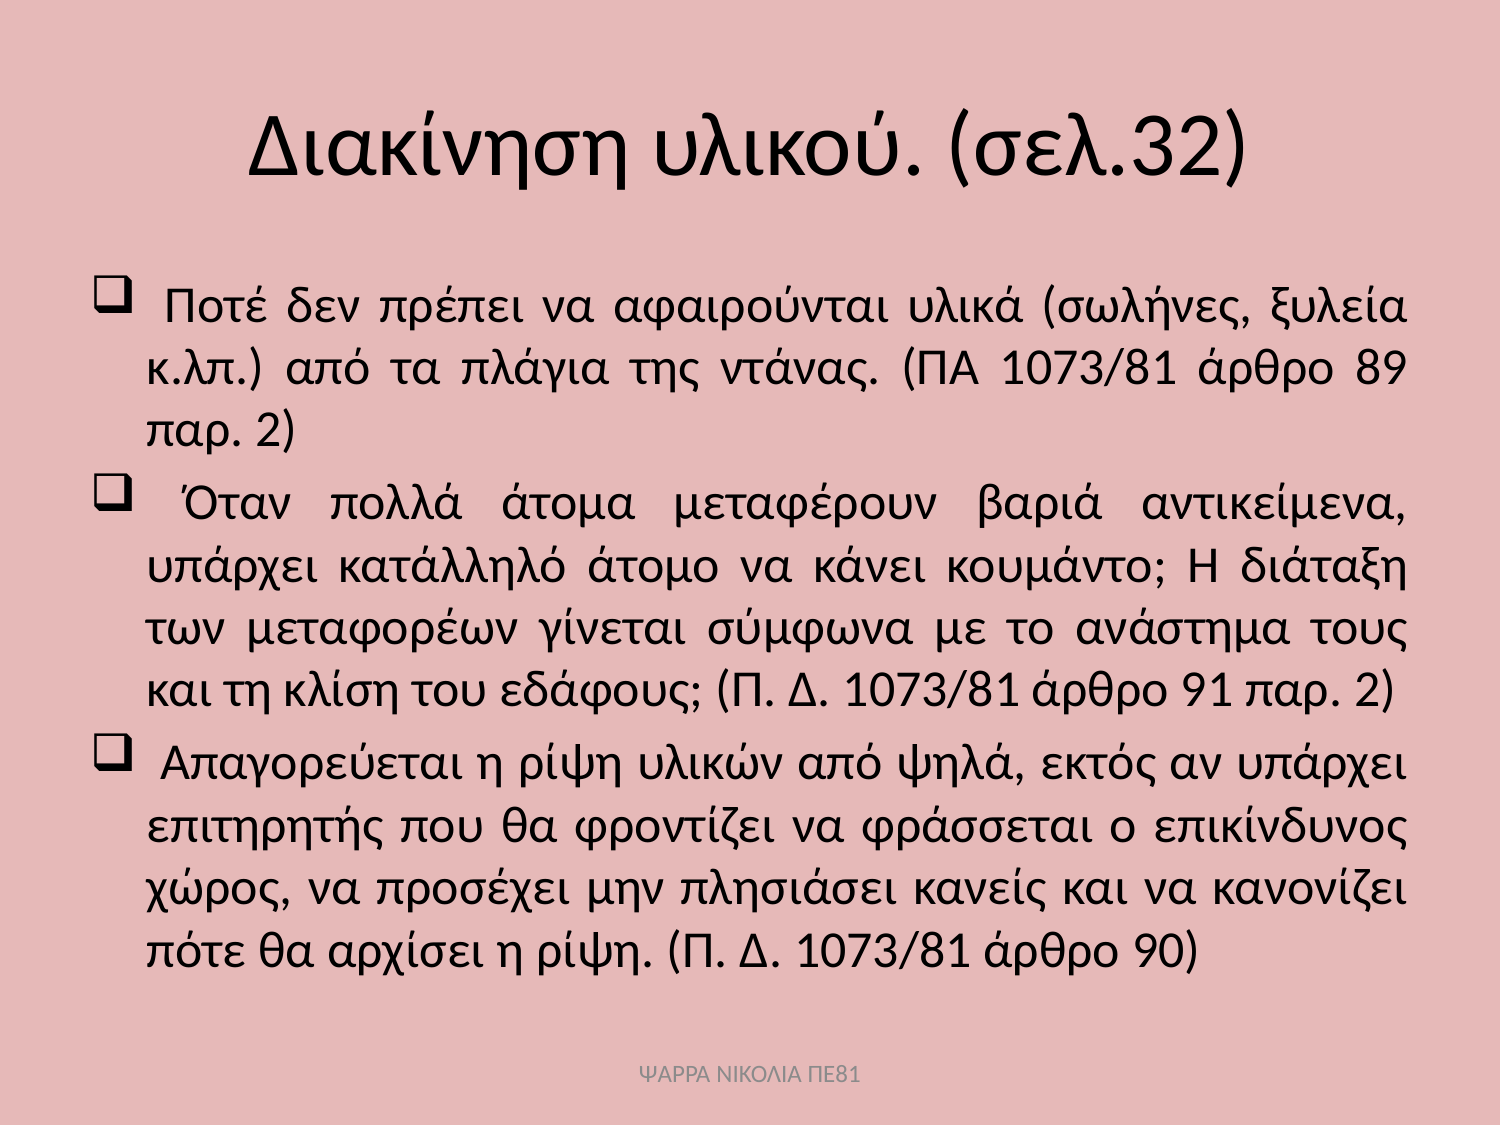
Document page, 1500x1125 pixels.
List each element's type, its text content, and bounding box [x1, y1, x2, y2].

footer ΨΑΡΡΑ ΝΙΚΟΛΙΑ ΠΕ81 [512, 1042, 988, 1103]
title Διακίνηση υλικού. (σελ.32) [75, 45, 1425, 233]
list Ποτέ δεν πρέπει να αφαιρούνται υλικά (σωλήνες, ξυλεία κ.λπ.) από τα πλάγια της ντάνας. (ΠΑ 1073/81 άρθρο 89 παρ. 2) Όταν πολλά άτομα μεταφέρουν βαριά αντικείμενα, υπάρχει κατάλληλό άτομο να κάνει κουμάντο; Η διάταξη των μεταφορέων γίνεται σύμφωνα με το ανάστημα τους και τη κλίση του εδάφους; (Π. Δ. 1073/81 άρθρο 91 παρ. 2) Απαγορεύεται η ρίψη υλικών από ψηλά, εκτός αν υπάρχει επιτηρητής που θα φροντίζει να φράσσεται ο επικίνδυνος χώρος, να προσέχει μην πλησιάσει κανείς και να κανονίζει πότε θα αρχίσει η ρίψη. (Π. Δ. 1073/81 άρθρο 90) [75, 262, 1425, 1005]
